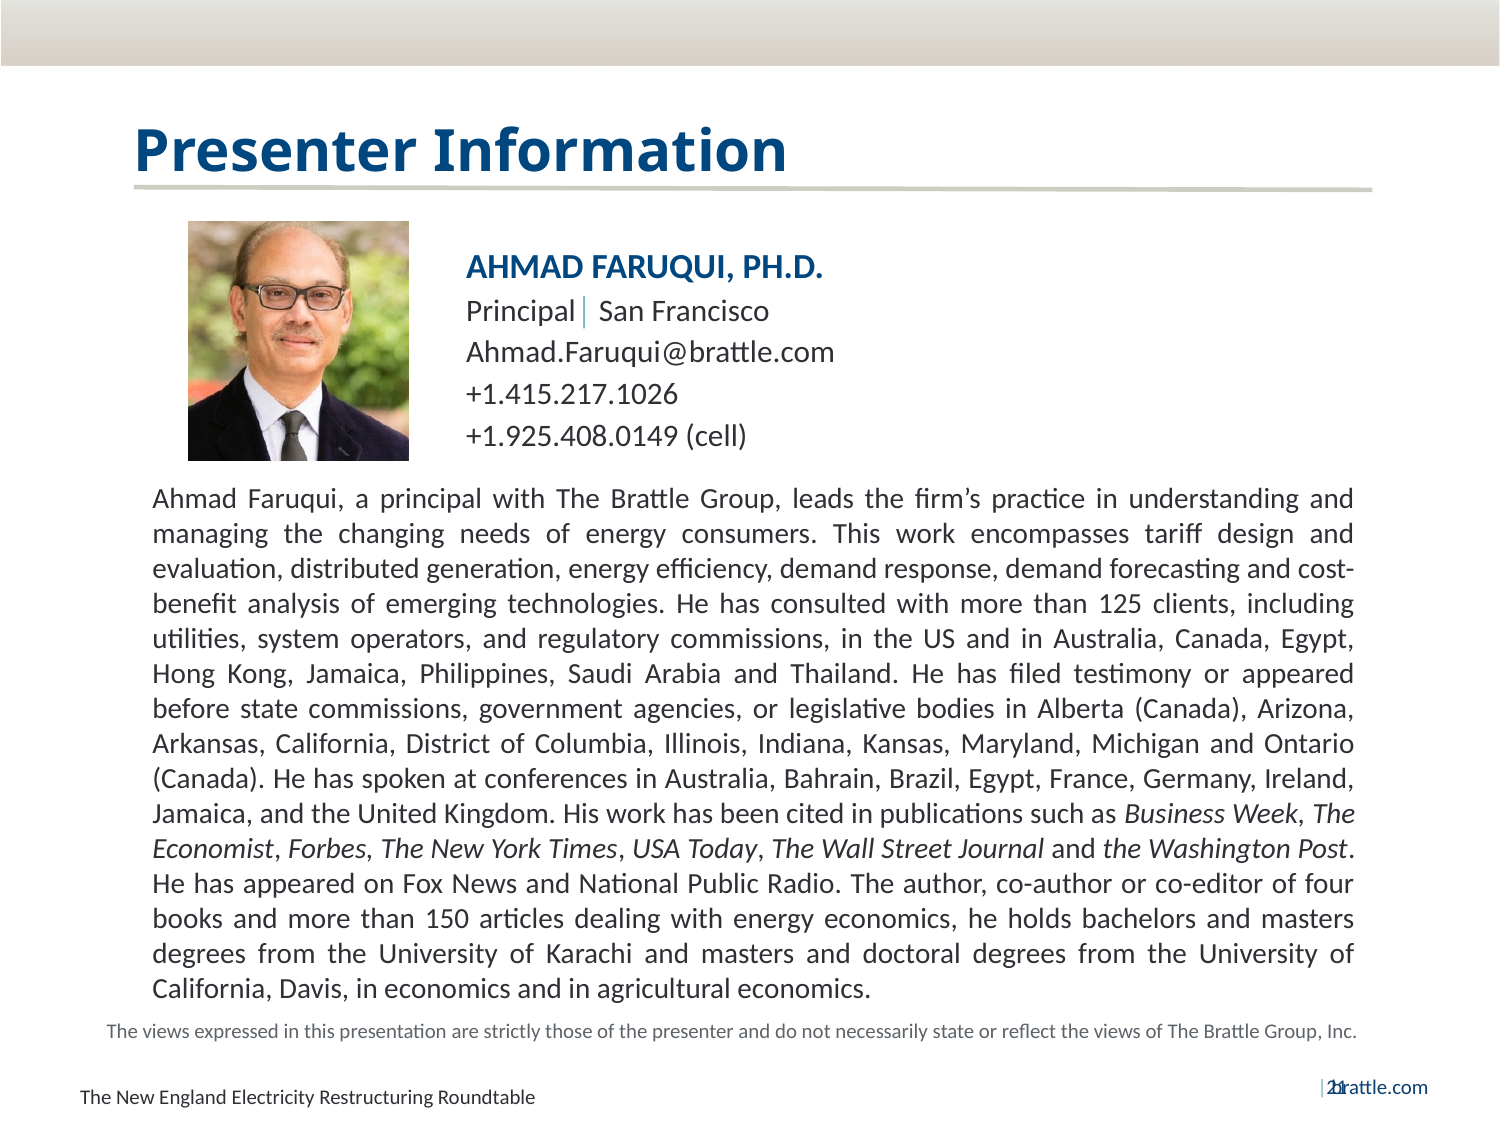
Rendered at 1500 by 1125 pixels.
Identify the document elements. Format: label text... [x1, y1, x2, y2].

picture [0, 0, 1500, 1125]
text_box The views expressed in this presentation are strictly those of the presenter and do not necessarily state or reflect the views of The Brattle Group, Inc. [91, 1010, 1428, 1051]
title Presenter Information [134, 104, 1373, 191]
text_box Ahmad Faruqui, ph.d. Principal│ San Francisco Ahmad.Faruqui@brattle.com +1.415.217.1026 +1.925.408.0149 (cell) [451, 244, 1189, 461]
text_box Ahmad Faruqui, a principal with The Brattle Group, leads the firm’s practice in understanding and managing the changing needs of energy consumers. This work encompasses tariff design and evaluation, distributed generation, energy efficiency, demand response, demand forecasting and cost-benefit analysis of emerging technologies. He has consulted with more than 125 clients, including utilities, system operators, and regulatory commissions, in the US and in Australia, Canada, Egypt, Hong Kong, Jamaica, Philippines, Saudi Arabia and Thailand. He has filed testimony or appeared before state commissions, government agencies, or legislative bodies in Alberta (Canada), Arizona, Arkansas, California, District of Columbia, Illinois, Indiana, Kansas, Maryland, Michigan and Ontario (Canada). He has spoken at conferences in Australia, Bahrain, Brazil, Egypt, France, Germany, Ireland, Jamaica, and the United Kingdom. His work has been cited in publications such as Business Week, The Economist, Forbes, The New York Times, USA Today, The Wall Street Journal and the Washington Post. He has appeared on Fox News and National Public Radio. The author, co-author or co-editor of four books and more than 150 articles dealing with energy economics, he holds bachelors and masters degrees from the University of Karachi and masters and doctoral degrees from the University of California, Davis, in economics and in agricultural economics. [137, 472, 1371, 927]
